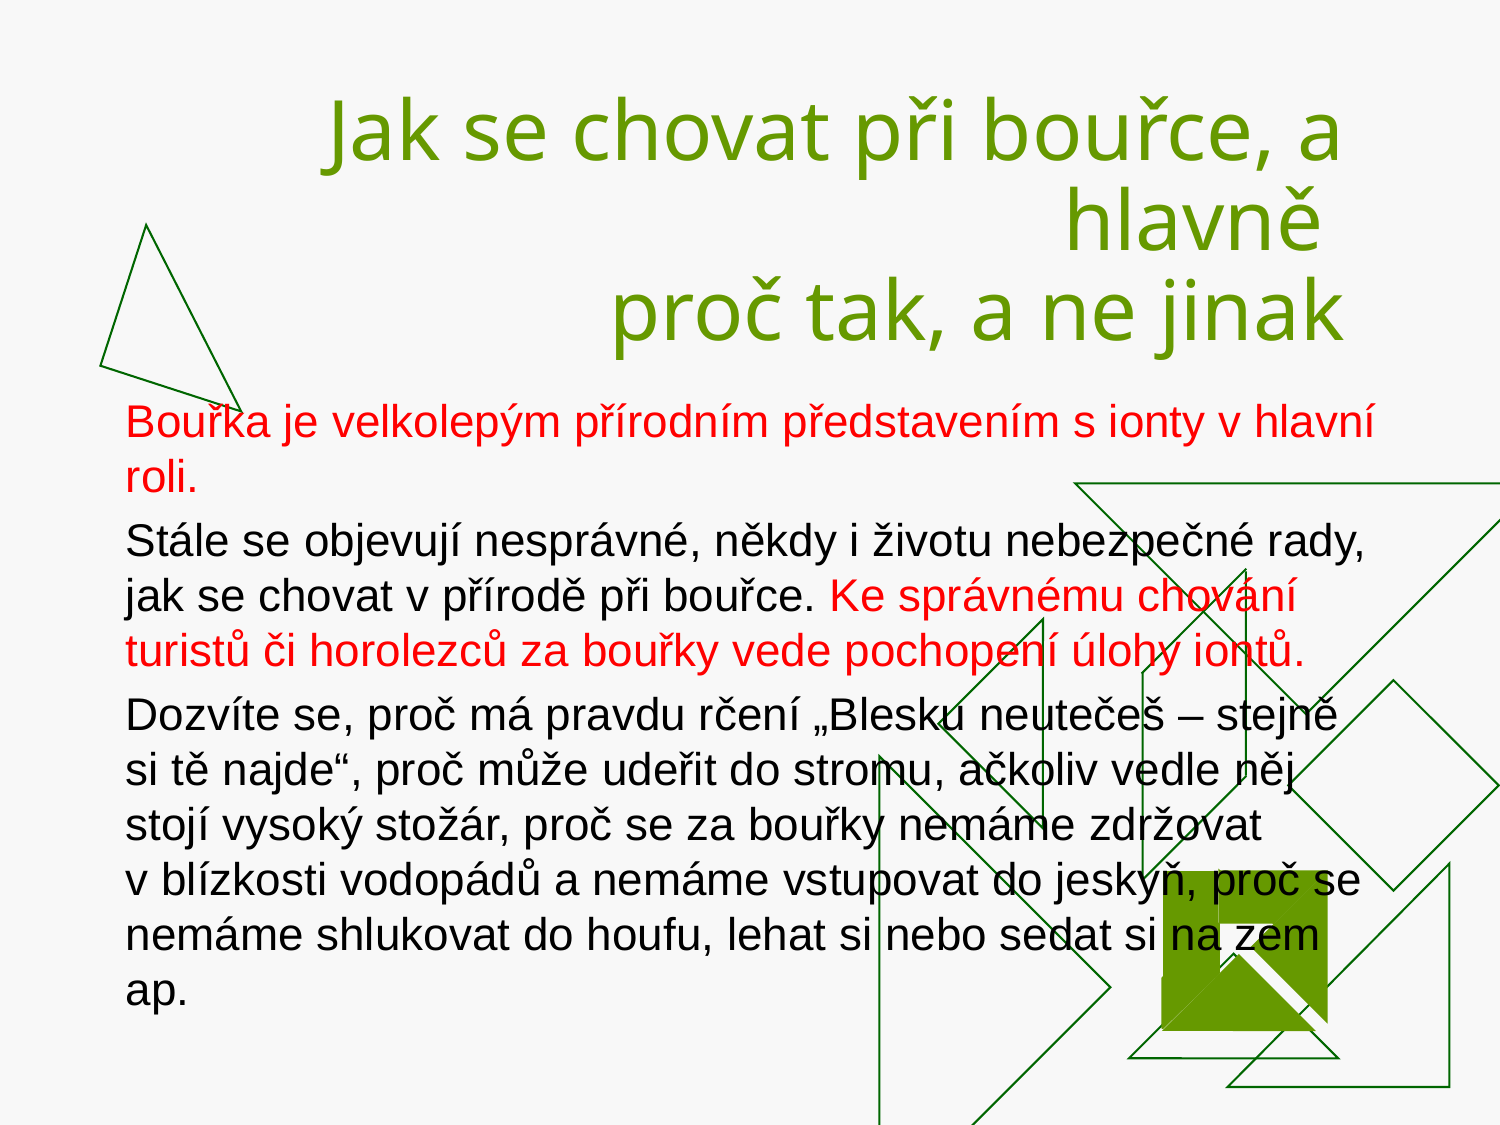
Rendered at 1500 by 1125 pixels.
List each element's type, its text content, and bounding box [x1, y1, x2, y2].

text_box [1162, 834, 1380, 1083]
title Jak se chovat při bouřce, a hlavně proč tak, a ne jinak [187, 62, 1361, 383]
list Bouřka je velkolepým přírodním představením s ionty v hlavní roli. Stále se objevují nesprávné, někdy i životu nebezpečné rady, jak se chovat v přírodě při bouřce. Ke správnému chování turistů či horolezců za bouřky vede pochopení úlohy iontů. Dozvíte se, proč má pravdu rčení „Blesku neutečeš – stejně si tě najde“, proč může udeřit do stromu, ačkoliv vedle něj stojí vysoký stožár, proč se za bouřky nemáme zdržovat v blízkosti vodopádů a nemáme vstupovat do jeskyň, proč se nemáme shlukovat do houfu, lehat si nebo sedat si na zem ap. [110, 383, 1395, 1059]
